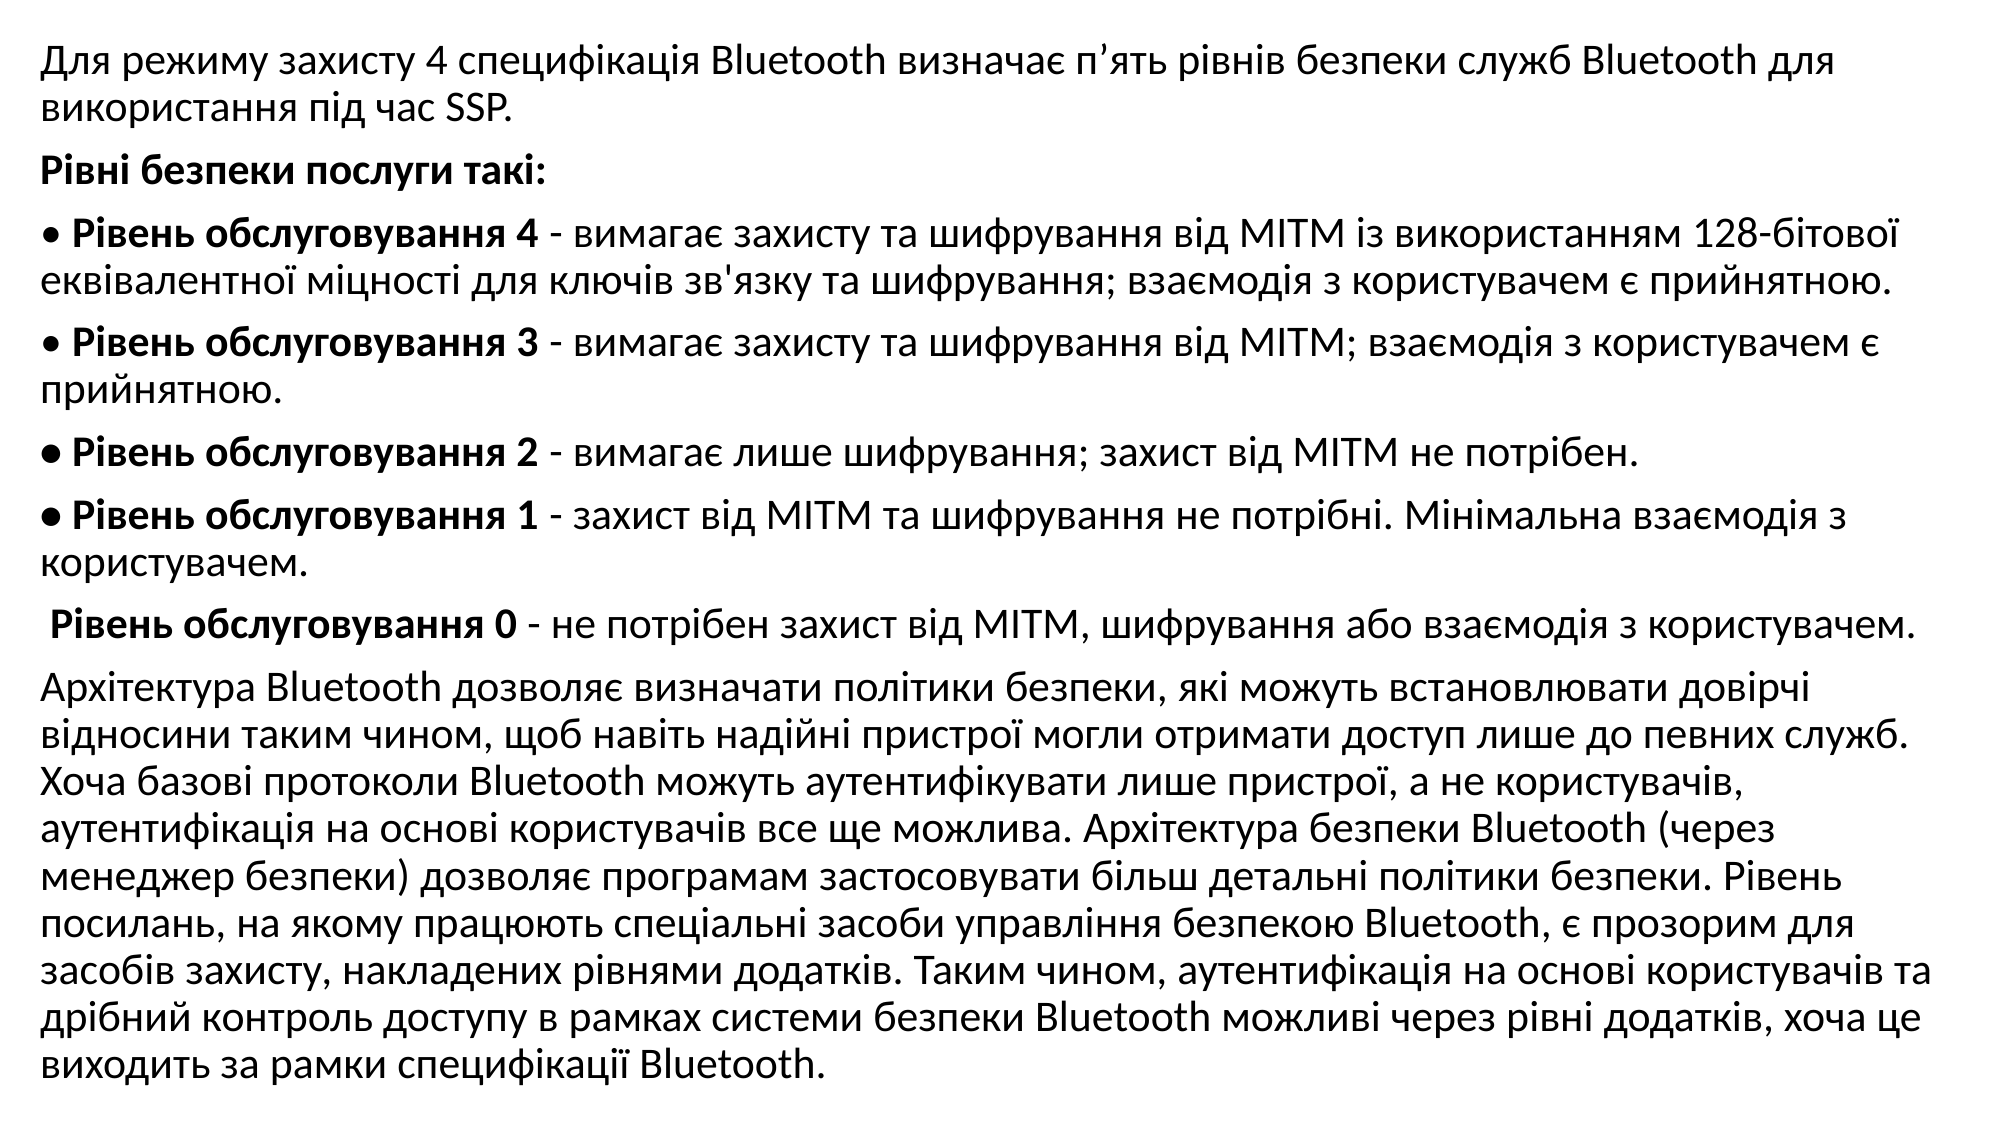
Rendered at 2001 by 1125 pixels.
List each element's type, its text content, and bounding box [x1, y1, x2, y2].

list Для режиму захисту 4 специфікація Bluetooth визначає п’ять рівнів безпеки служб Bluetooth для використання під час SSP. Рівні безпеки послуги такі: • Рівень обслуговування 4 - вимагає захисту та шифрування від MITM із використанням 128-бітової еквівалентної міцності для ключів зв'язку та шифрування; взаємодія з користувачем є прийнятною. • Рівень обслуговування 3 - вимагає захисту та шифрування від MITM; взаємодія з користувачем є прийнятною. • Рівень обслуговування 2 - вимагає лише шифрування; захист від MITM не потрібен. • Рівень обслуговування 1 - захист від MITM та шифрування не потрібні. Мінімальна взаємодія з користувачем. Рівень обслуговування 0 - не потрібен захист від MITM, шифрування або взаємодія з користувачем. Архітектура Bluetooth дозволяє визначати політики безпеки, які можуть встановлювати довірчі відносини таким чином, щоб навіть надійні пристрої могли отримати доступ лише до певних служб. Хоча базові протоколи Bluetooth можуть аутентифікувати лише пристрої, а не користувачів, аутентифікація на основі користувачів все ще можлива. Архітектура безпеки Bluetooth (через менеджер безпеки) дозволяє програмам застосовувати більш детальні політики безпеки. Рівень посилань, на якому працюють спеціальні засоби управління безпекою Bluetooth, є прозорим для засобів захисту, накладених рівнями додатків. Таким чином, аутентифікація на основі користувачів та дрібний контроль доступу в рамках системи безпеки Bluetooth можливі через рівні додатків, хоча це виходить за рамки специфікації Bluetooth. [25, 29, 1988, 1104]
